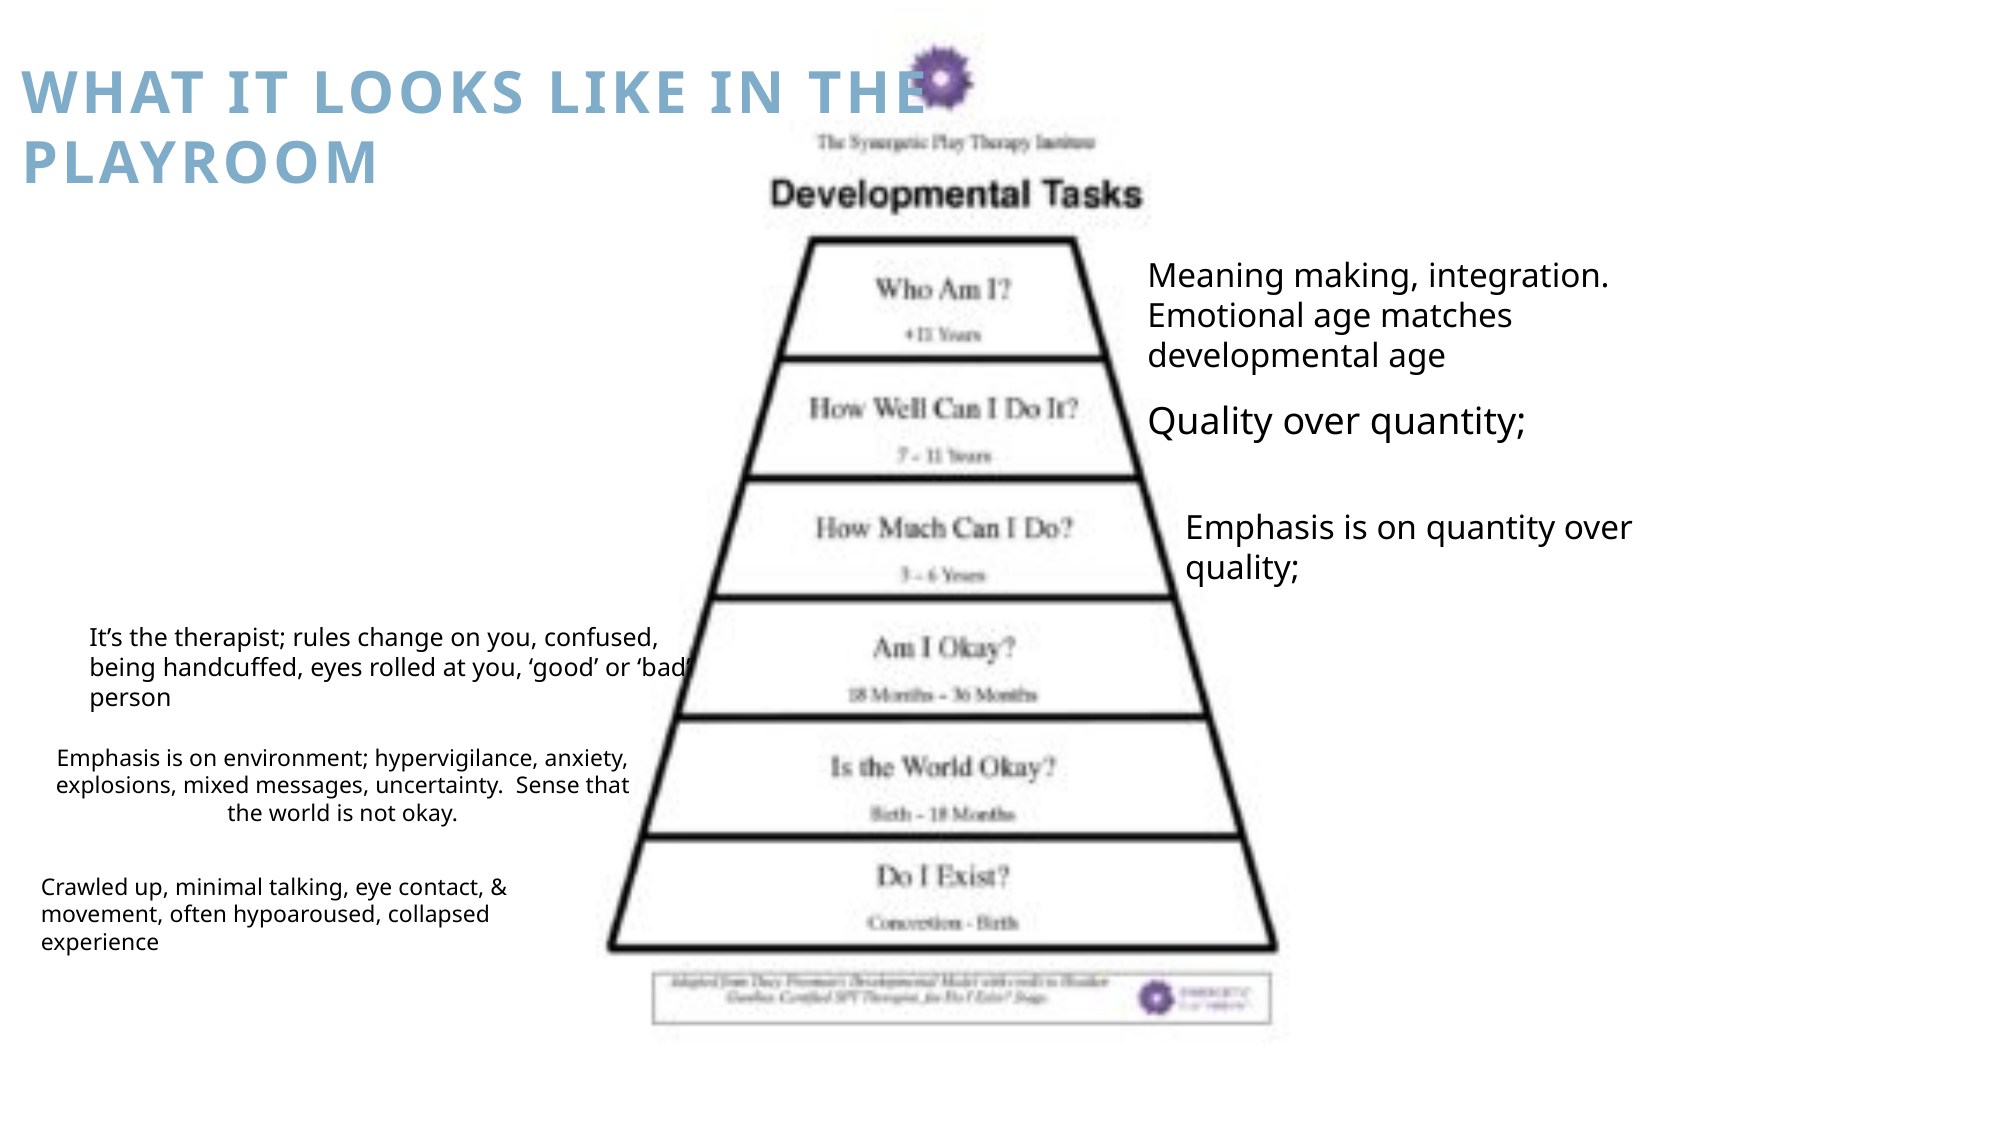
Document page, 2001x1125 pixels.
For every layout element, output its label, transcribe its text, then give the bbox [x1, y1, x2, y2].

text_box Quality over quantity; [1346, 389, 1795, 450]
text_box Emphasis is on environment; hypervigilance, anxiety, explosions, mixed messages, uncertainty. Sense that the world is not okay. [26, 736, 542, 861]
text_box Crawled up, minimal talking, eye contact, & movement, often hypoaroused, collapsed experience [26, 864, 542, 962]
text_box Meaning making, integration. Emotional age matches developmental age [1346, 247, 1759, 382]
picture [542, 6, 1346, 1058]
text_box It’s the therapist; rules change on you, confused, being handcuffed, eyes rolled at you, ‘good’ or ‘bad’ person [74, 613, 542, 719]
title What it looks like in the Playroom [6, 6, 542, 203]
text_box Emphasis is on quantity over quality; [1346, 499, 1759, 594]
